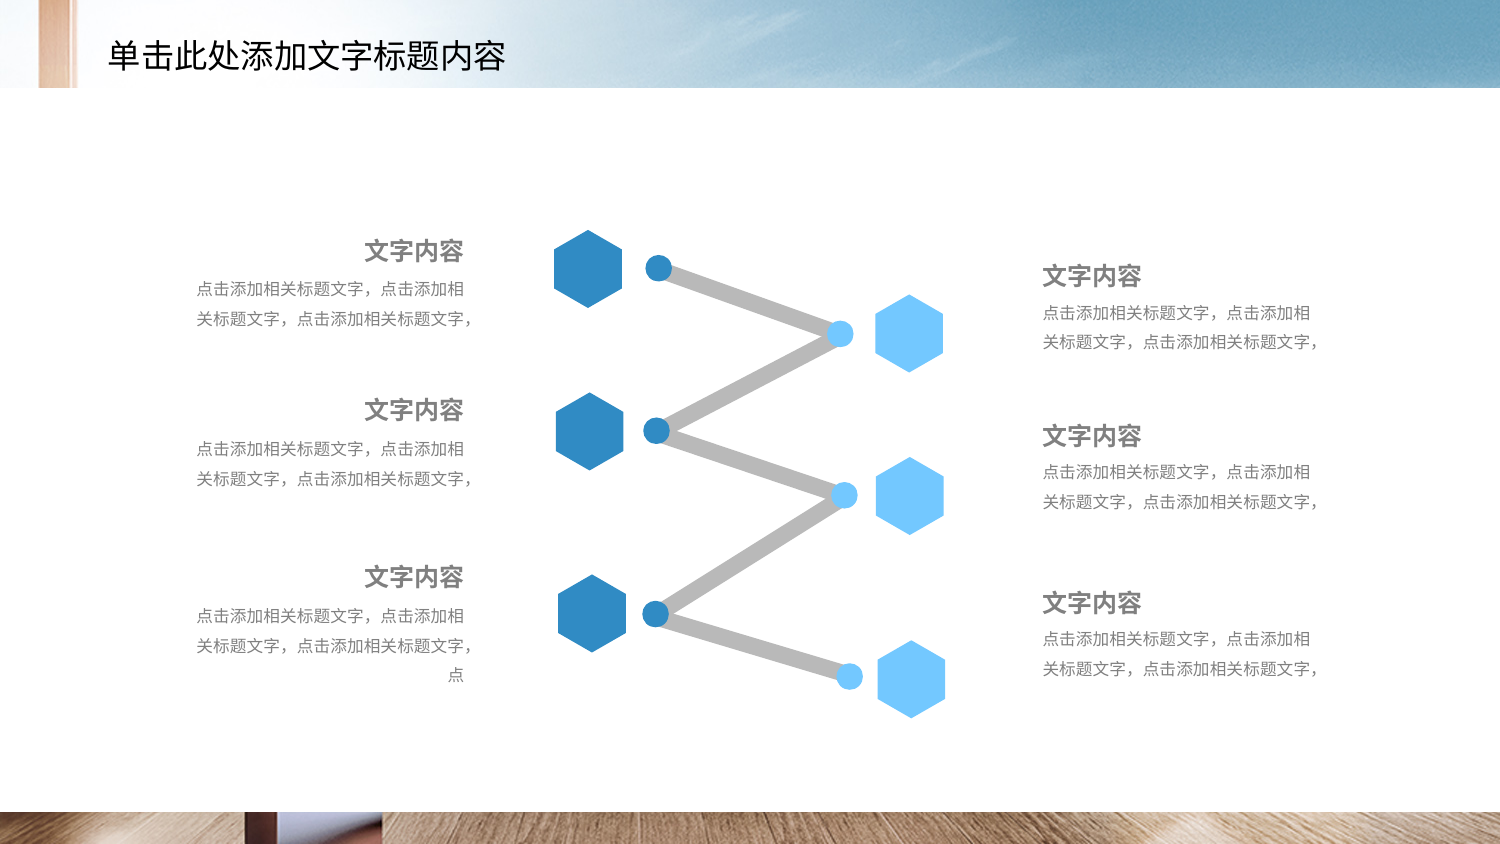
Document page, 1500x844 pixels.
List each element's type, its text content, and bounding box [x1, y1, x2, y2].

text_box 点击添加相关标题文字，点击添加相关标题文字，点击添加相关标题文字，点 [173, 590, 476, 691]
picture [0, 0, 1500, 88]
text_box 点击添加相关标题文字，点击添加相关标题文字，点击添加相关标题文字， [173, 423, 476, 494]
text_box [875, 294, 943, 373]
text_box 文字内容 [353, 229, 475, 271]
text_box [877, 640, 946, 719]
text_box 点击添加相关标题文字，点击添加相关标题文字，点击添加相关标题文字， [173, 263, 476, 334]
picture [0, 812, 1500, 844]
text_box 文字内容 [353, 556, 475, 598]
text_box [875, 456, 944, 536]
text_box 点击添加相关标题文字，点击添加相关标题文字，点击添加相关标题文字， [1031, 287, 1333, 358]
text_box [643, 417, 670, 444]
text_box [645, 254, 672, 282]
text_box 点击添加相关标题文字，点击添加相关标题文字，点击添加相关标题文字， [1031, 446, 1333, 518]
text_box 文字内容 [353, 389, 475, 431]
text_box [836, 663, 863, 690]
text_box 文字内容 [1032, 581, 1154, 623]
text_box [642, 600, 669, 628]
text_box 文字内容 [1032, 255, 1154, 296]
text_box [555, 392, 624, 471]
text_box [827, 320, 854, 348]
text_box [554, 229, 622, 308]
text_box [558, 574, 626, 653]
text_box 文字内容 [1032, 414, 1154, 456]
text_box [831, 482, 858, 509]
text_box 点击添加相关标题文字，点击添加相关标题文字，点击添加相关标题文字， [1031, 613, 1333, 685]
